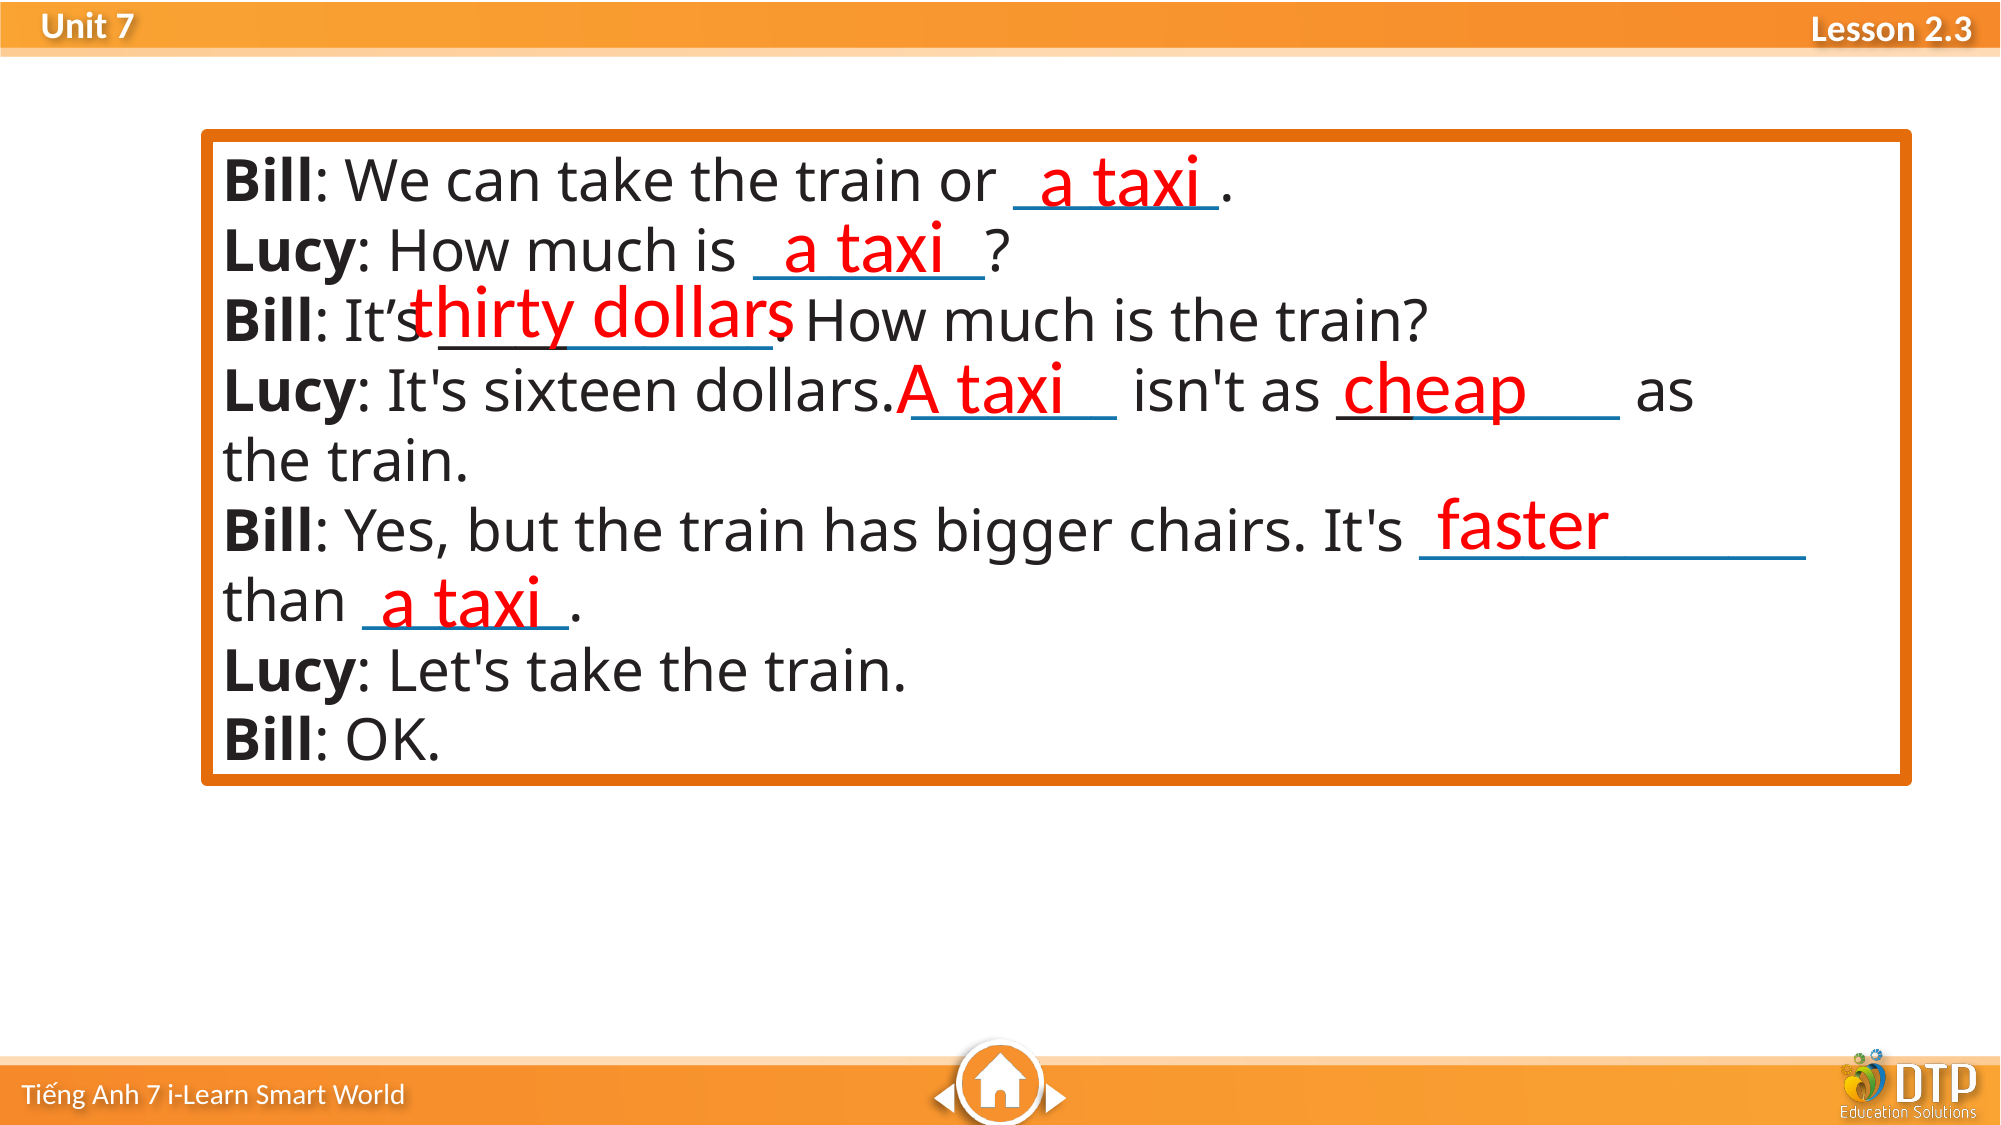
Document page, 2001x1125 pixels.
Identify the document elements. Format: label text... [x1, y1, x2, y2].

text_box a taxi [768, 189, 1156, 295]
picture [0, 2, 2001, 1125]
text_box cheap [1328, 331, 1716, 437]
text_box A taxi [881, 331, 1269, 437]
text_box a taxi [1024, 124, 1412, 229]
text_box Bill: We can take the train or ________. Lucy: How much is _________? Bill: It’s _____________. How much is the train? Lucy: It's sixteen dollars. ________ isn't as ___________ as the train. Bill: Yes, but the train has bigger chairs. It's _______________ than ________. Lucy: Let's take the train. Bill: OK. [207, 135, 1907, 780]
text_box thirty dollars [394, 255, 835, 361]
text_box a taxi [365, 544, 753, 650]
text_box faster [1422, 467, 2000, 573]
